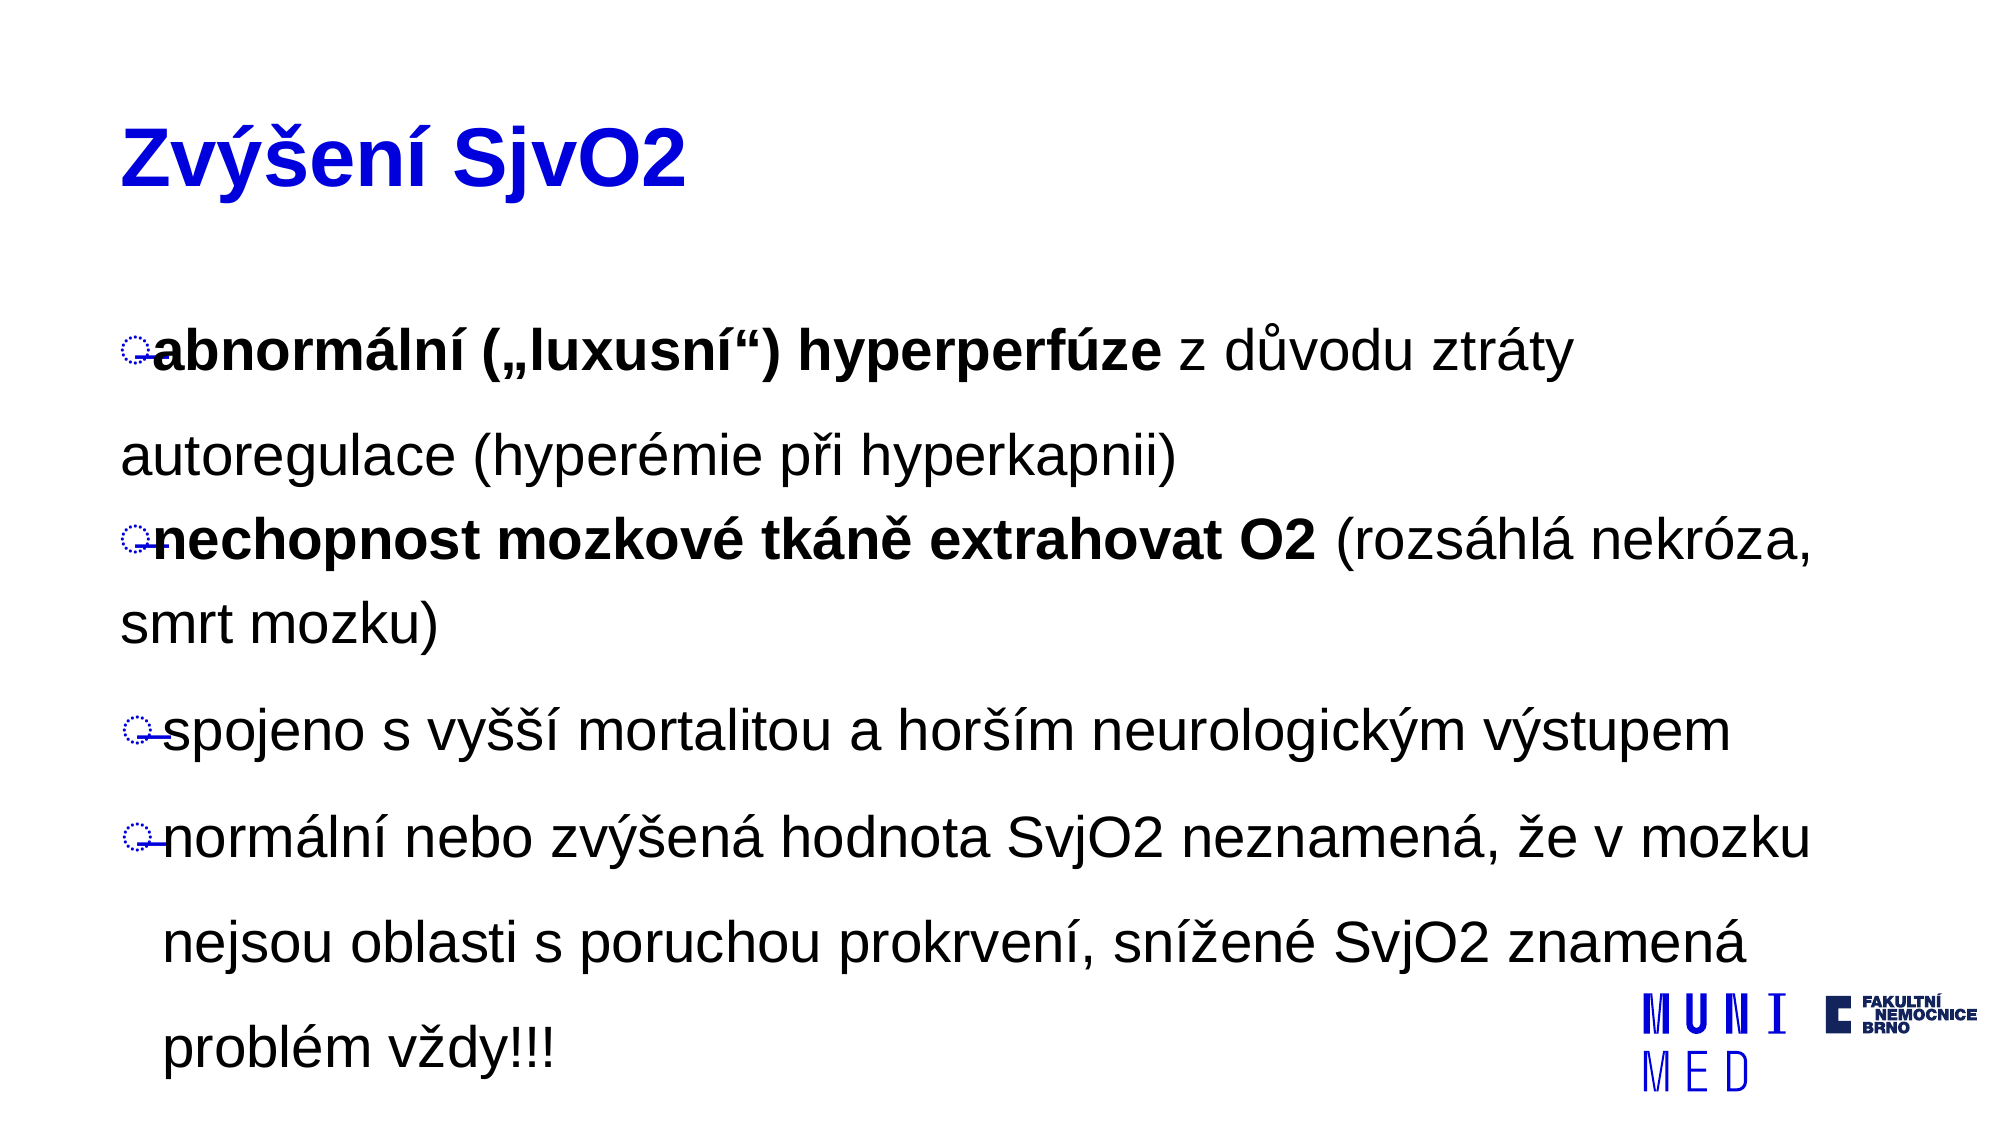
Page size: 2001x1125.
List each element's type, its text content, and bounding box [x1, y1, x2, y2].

list abnormální („luxusní“) hyperperfúze z důvodu ztráty autoregulace (hyperémie při hyperkapnii) nechopnost mozkové tkáně extrahovat O2 (rozsáhlá nekróza, smrt mozku) spojeno s vyšší mortalitou a horším neurologickým výstupem normální nebo zvýšená hodnota SvjO2 neznamená, že v mozku nejsou oblasti s poruchou prokrvení, snížené SvjO2 znamená problém vždy!!! [118, 277, 1883, 957]
title Zvýšení SjvO2 [118, 118, 1883, 277]
